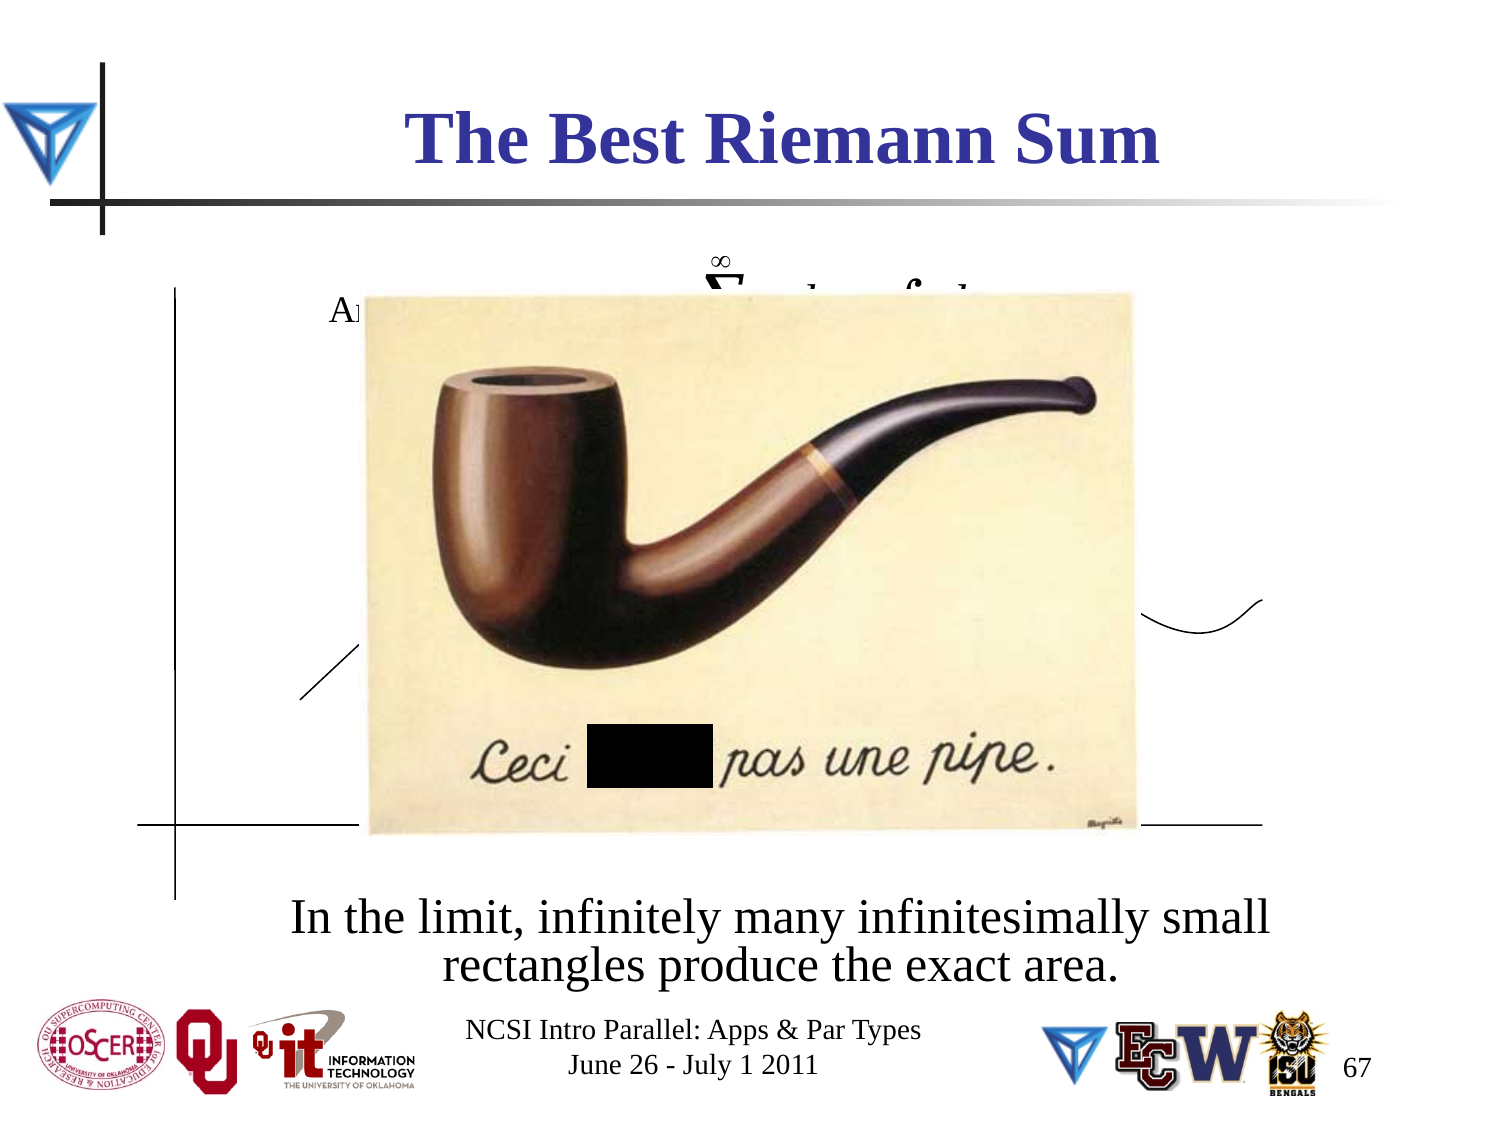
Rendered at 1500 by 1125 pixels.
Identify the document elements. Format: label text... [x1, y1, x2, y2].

picture [1254, 1091, 1330, 1096]
text_box Area under the curve = [275, 278, 682, 338]
footer NCSI Intro Parallel: Apps & Par Types June 26 - July 1 2011 [237, 1012, 1151, 1088]
text_box In the limit, infinitely many infinitesimally small rectangles produce the exact area. [187, 887, 1375, 999]
picture [0, 99, 99, 190]
title The Best Riemann Sum [124, 74, 1442, 187]
text_box [1144, 599, 1263, 634]
picture [174, 999, 425, 1099]
slide_number 67 [1174, 1015, 1388, 1091]
picture [1254, 1010, 1330, 1015]
picture [359, 288, 1141, 837]
picture [37, 999, 165, 1090]
picture [1111, 1021, 1174, 1091]
text_box [299, 649, 354, 700]
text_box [687, 237, 997, 287]
